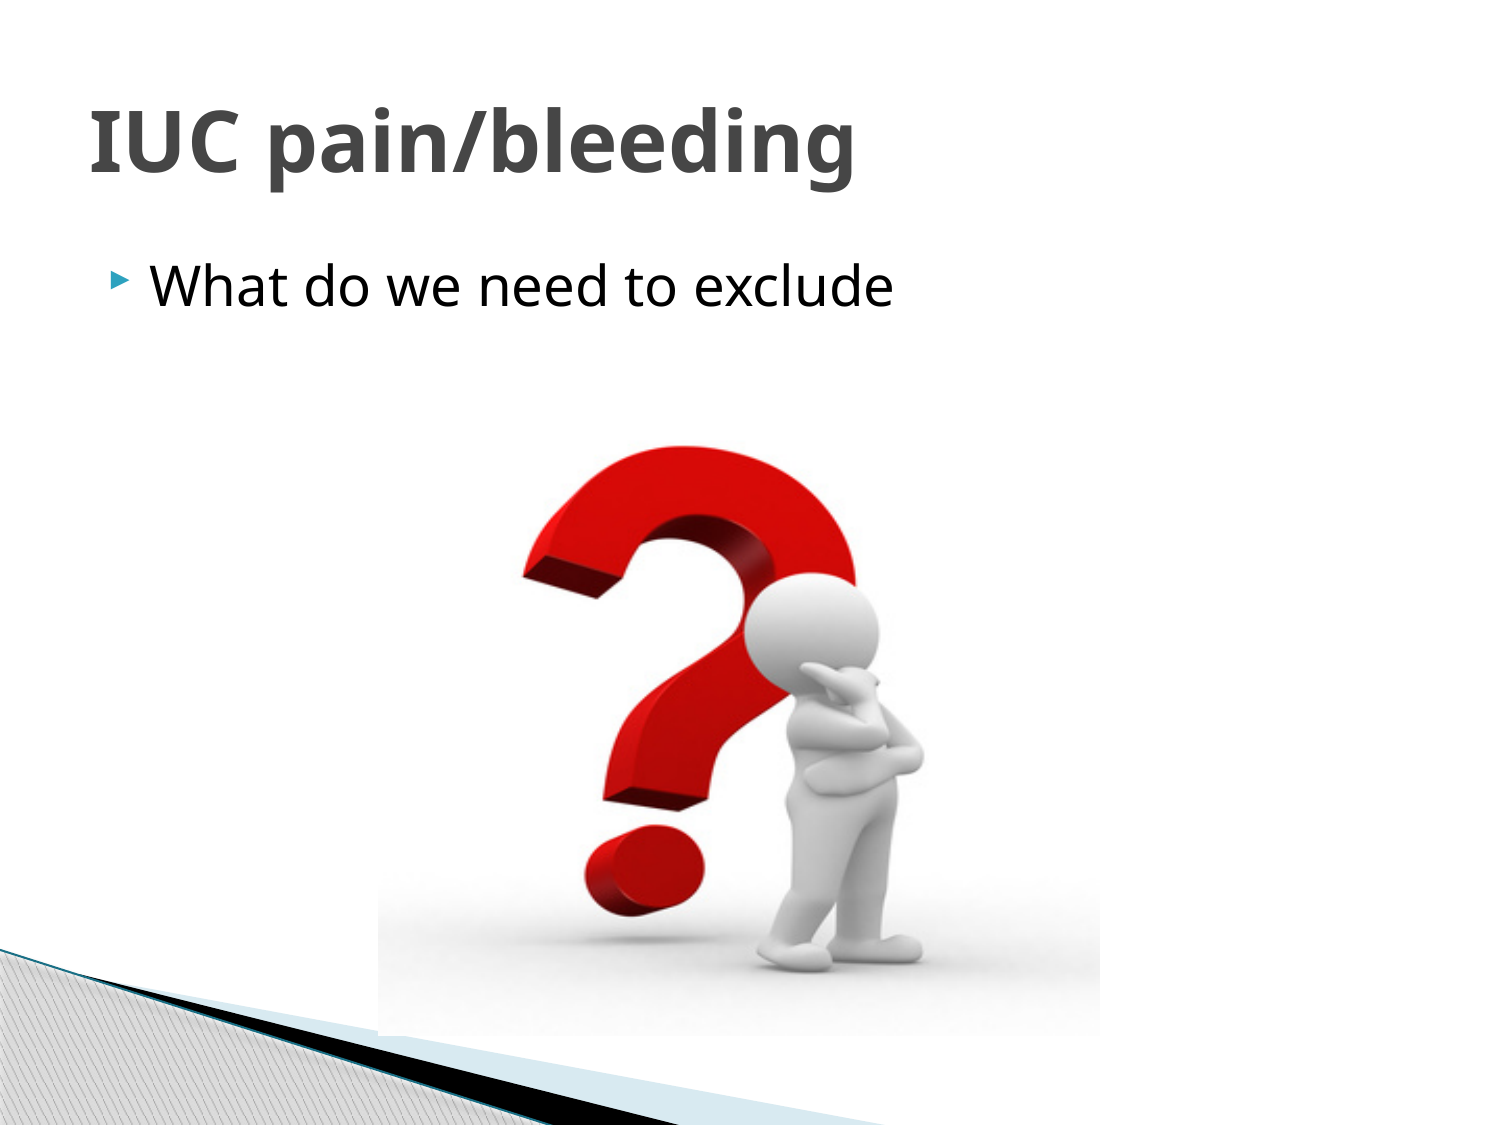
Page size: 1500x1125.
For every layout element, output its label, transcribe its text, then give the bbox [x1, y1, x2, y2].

list What do we need to exclude [75, 243, 1425, 986]
picture [378, 412, 1100, 1036]
title IUC pain/bleeding [75, 45, 1425, 233]
